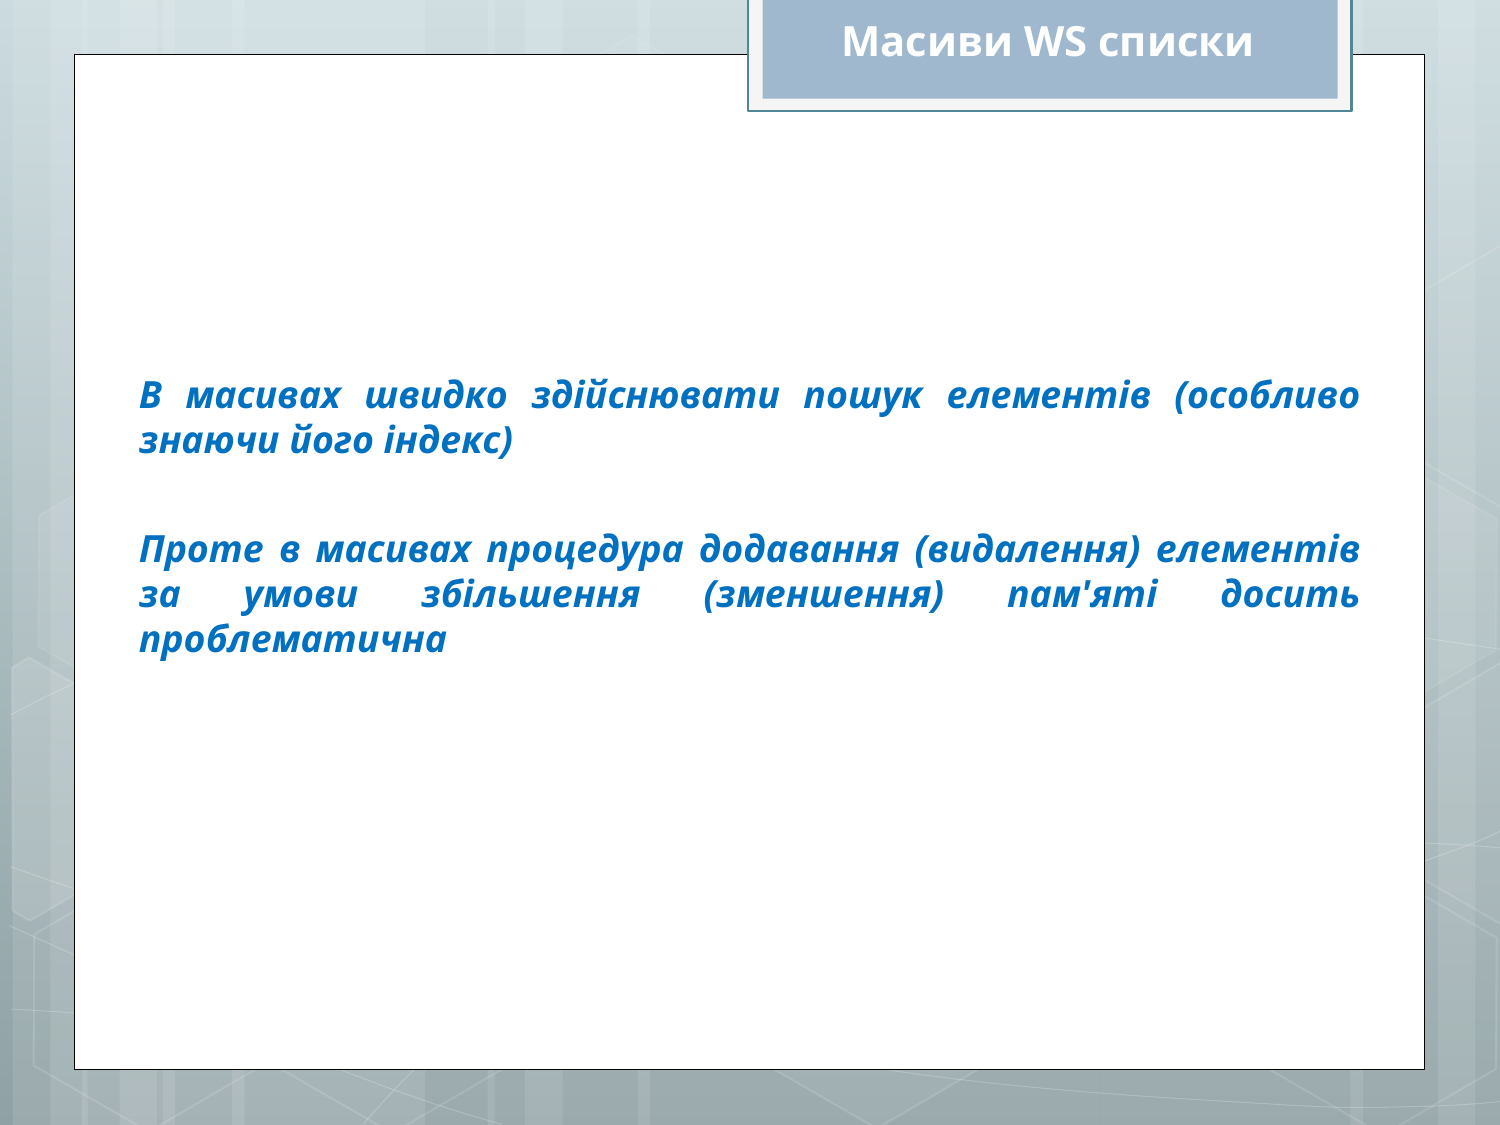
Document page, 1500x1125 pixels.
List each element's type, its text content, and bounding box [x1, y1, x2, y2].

text_box Проте в масивах процедура додавання (видалення) елементів за умови збільшення (зменшення) пам'яті досить проблематична [123, 517, 1376, 667]
text_box Масиви WS списки [826, 7, 1270, 73]
text_box В масивах швидко здійснювати пошук елементів (особливо знаючи його індекс) [123, 364, 1376, 469]
